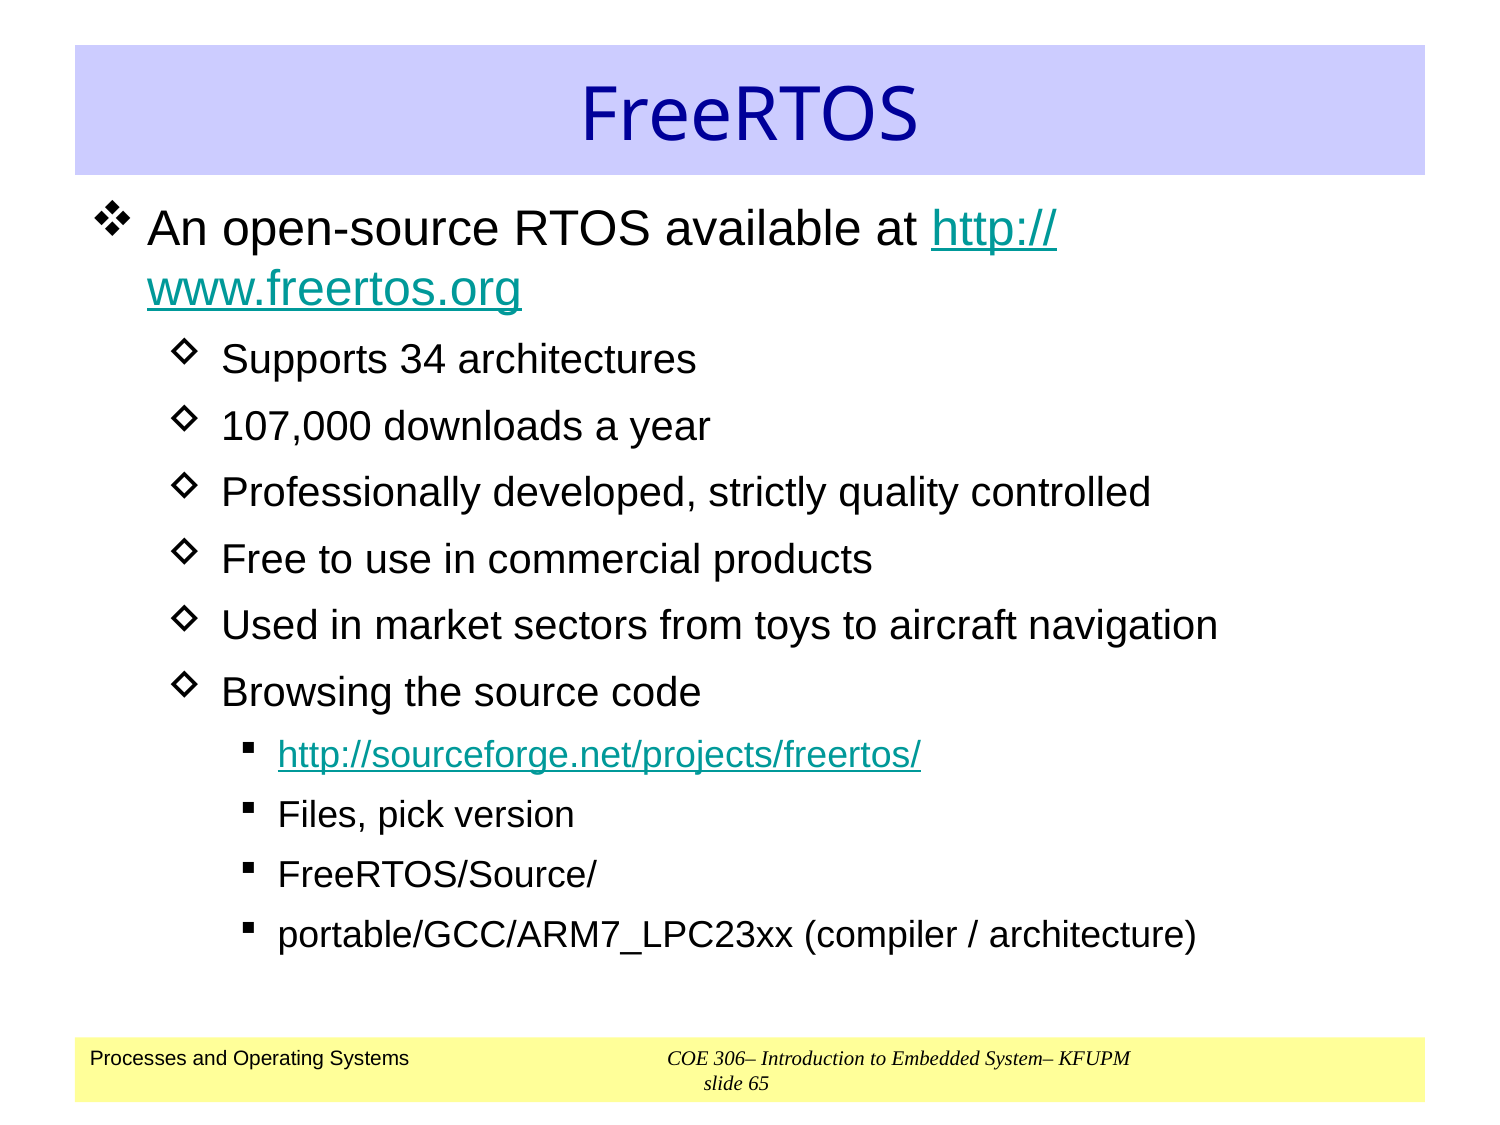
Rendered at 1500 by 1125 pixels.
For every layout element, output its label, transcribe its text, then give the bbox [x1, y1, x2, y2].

title FreeRTOS [75, 45, 1425, 175]
list An open-source RTOS available at http://www.freertos.org Supports 34 architectures 107,000 downloads a year Professionally developed, strictly quality controlled Free to use in commercial products Used in market sectors from toys to aircraft navigation Browsing the source code http://sourceforge.net/projects/freertos/ Files, pick version FreeRTOS/Source/ portable/GCC/ARM7_LPC23xx (compiler / architecture) [75, 187, 1425, 1032]
